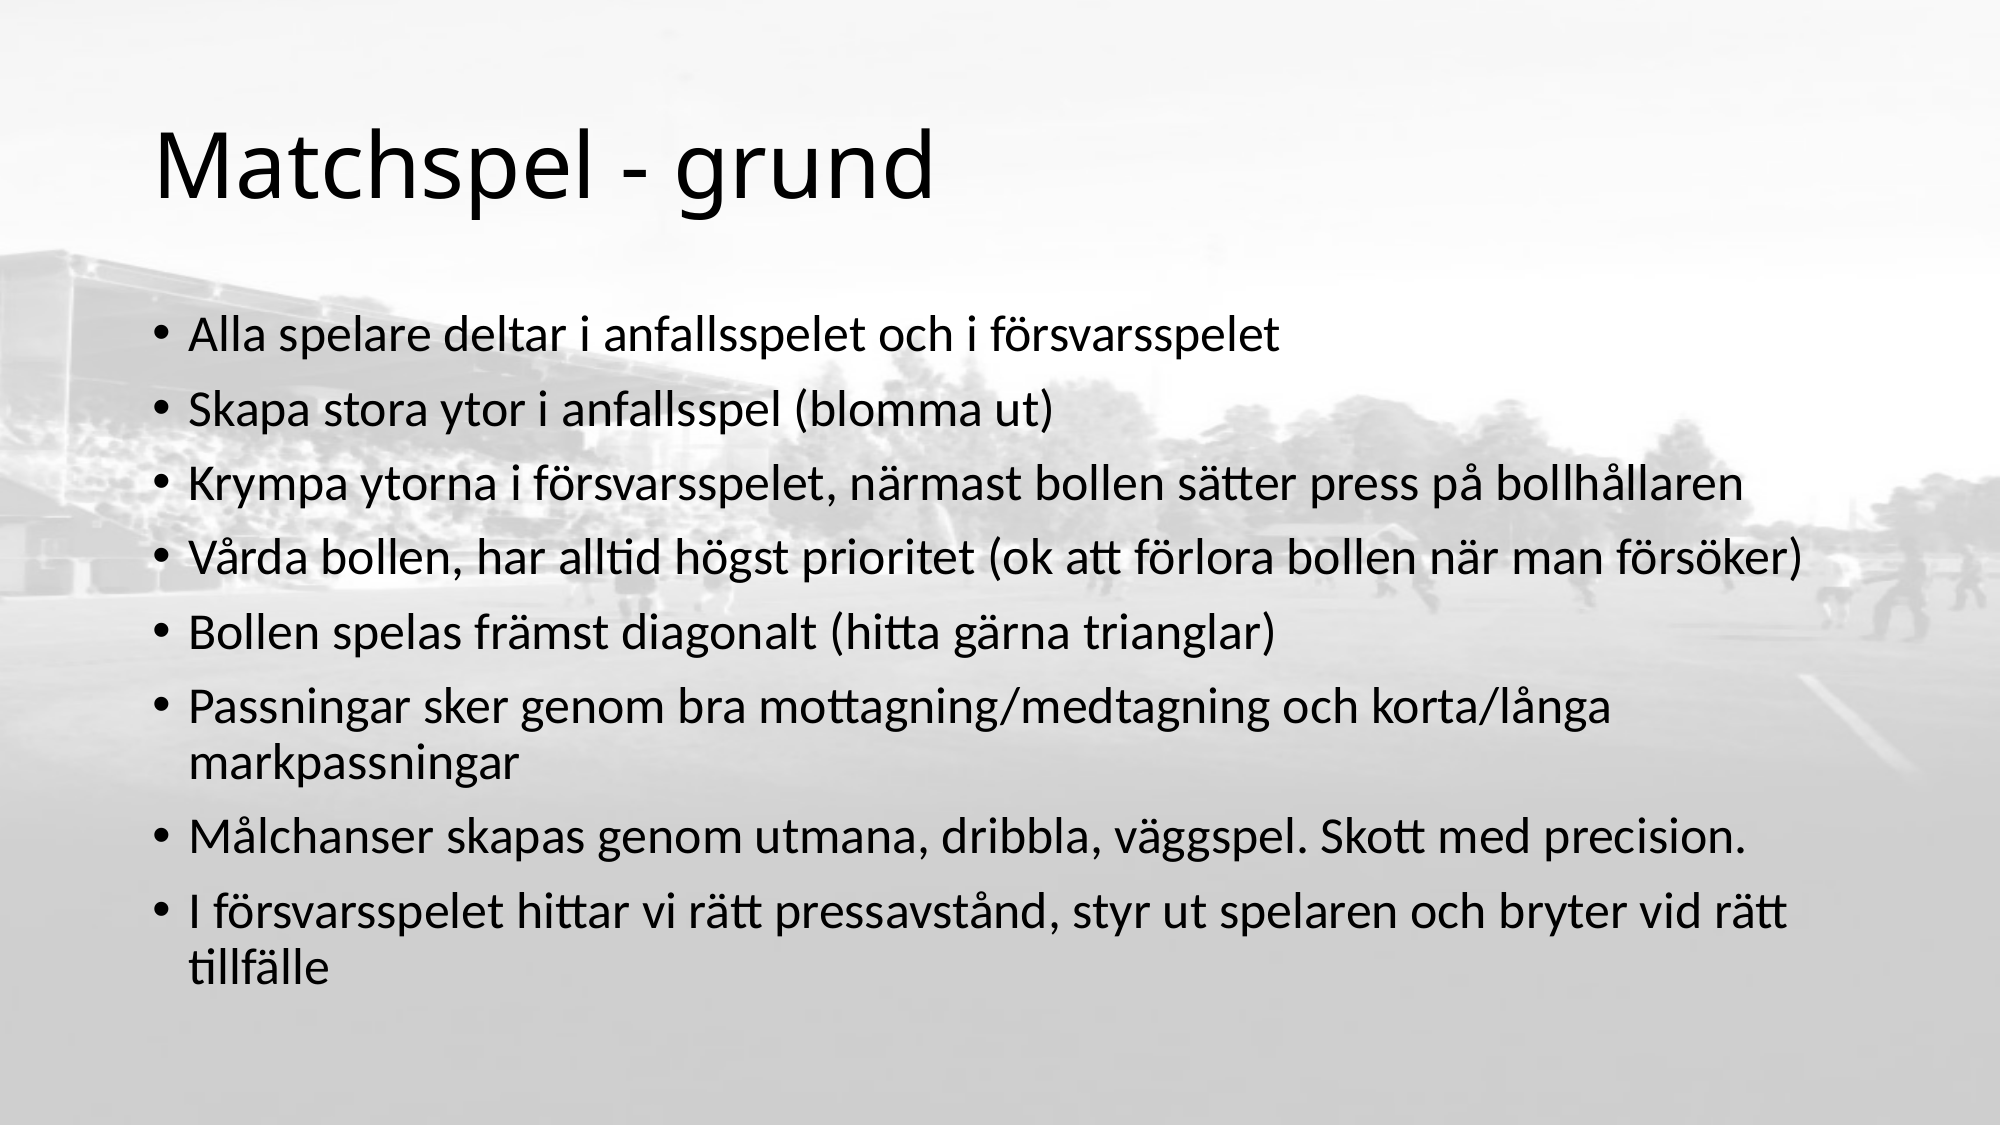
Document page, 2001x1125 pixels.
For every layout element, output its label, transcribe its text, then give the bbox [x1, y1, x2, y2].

title Matchspel - grund [137, 59, 1863, 278]
list Alla spelare deltar i anfallsspelet och i försvarsspelet Skapa stora ytor i anfallsspel (blomma ut) Krympa ytorna i försvarsspelet, närmast bollen sätter press på bollhållaren Vårda bollen, har alltid högst prioritet (ok att förlora bollen när man försöker) Bollen spelas främst diagonalt (hitta gärna trianglar) Passningar sker genom bra mottagning/medtagning och korta/långa markpassningar Målchanser skapas genom utmana, dribbla, väggspel. Skott med precision. I försvarsspelet hittar vi rätt pressavstånd, styr ut spelaren och bryter vid rätt tillfälle [137, 299, 1863, 1014]
